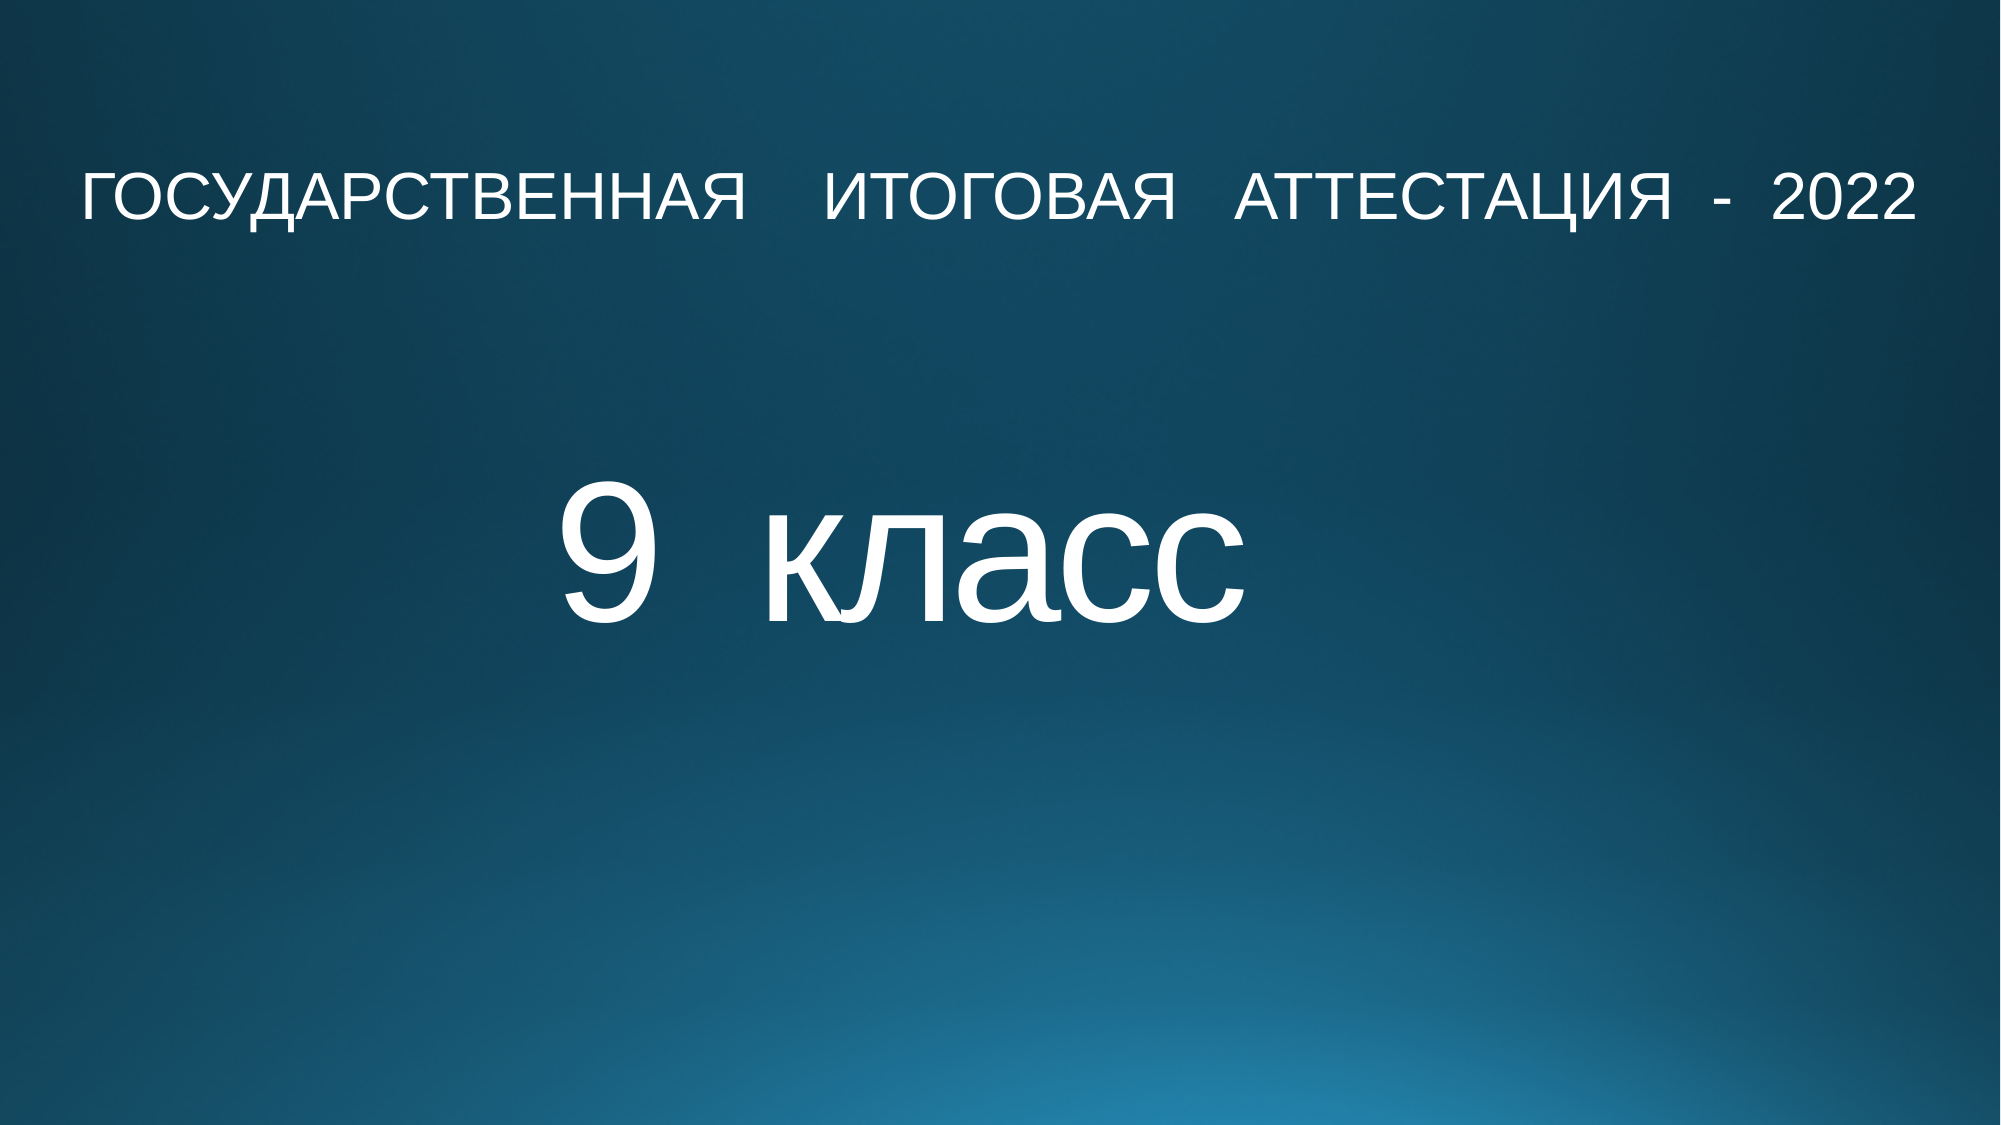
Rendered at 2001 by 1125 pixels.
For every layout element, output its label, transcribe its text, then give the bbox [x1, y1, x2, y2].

subtitle ГОСУДАРСТВЕННАЯ ИТОГОВАЯ АТТЕСТАЦИЯ - 2022 [0, 107, 2000, 242]
picture [0, 0, 2001, 1125]
title 9 класс [0, 441, 2000, 735]
